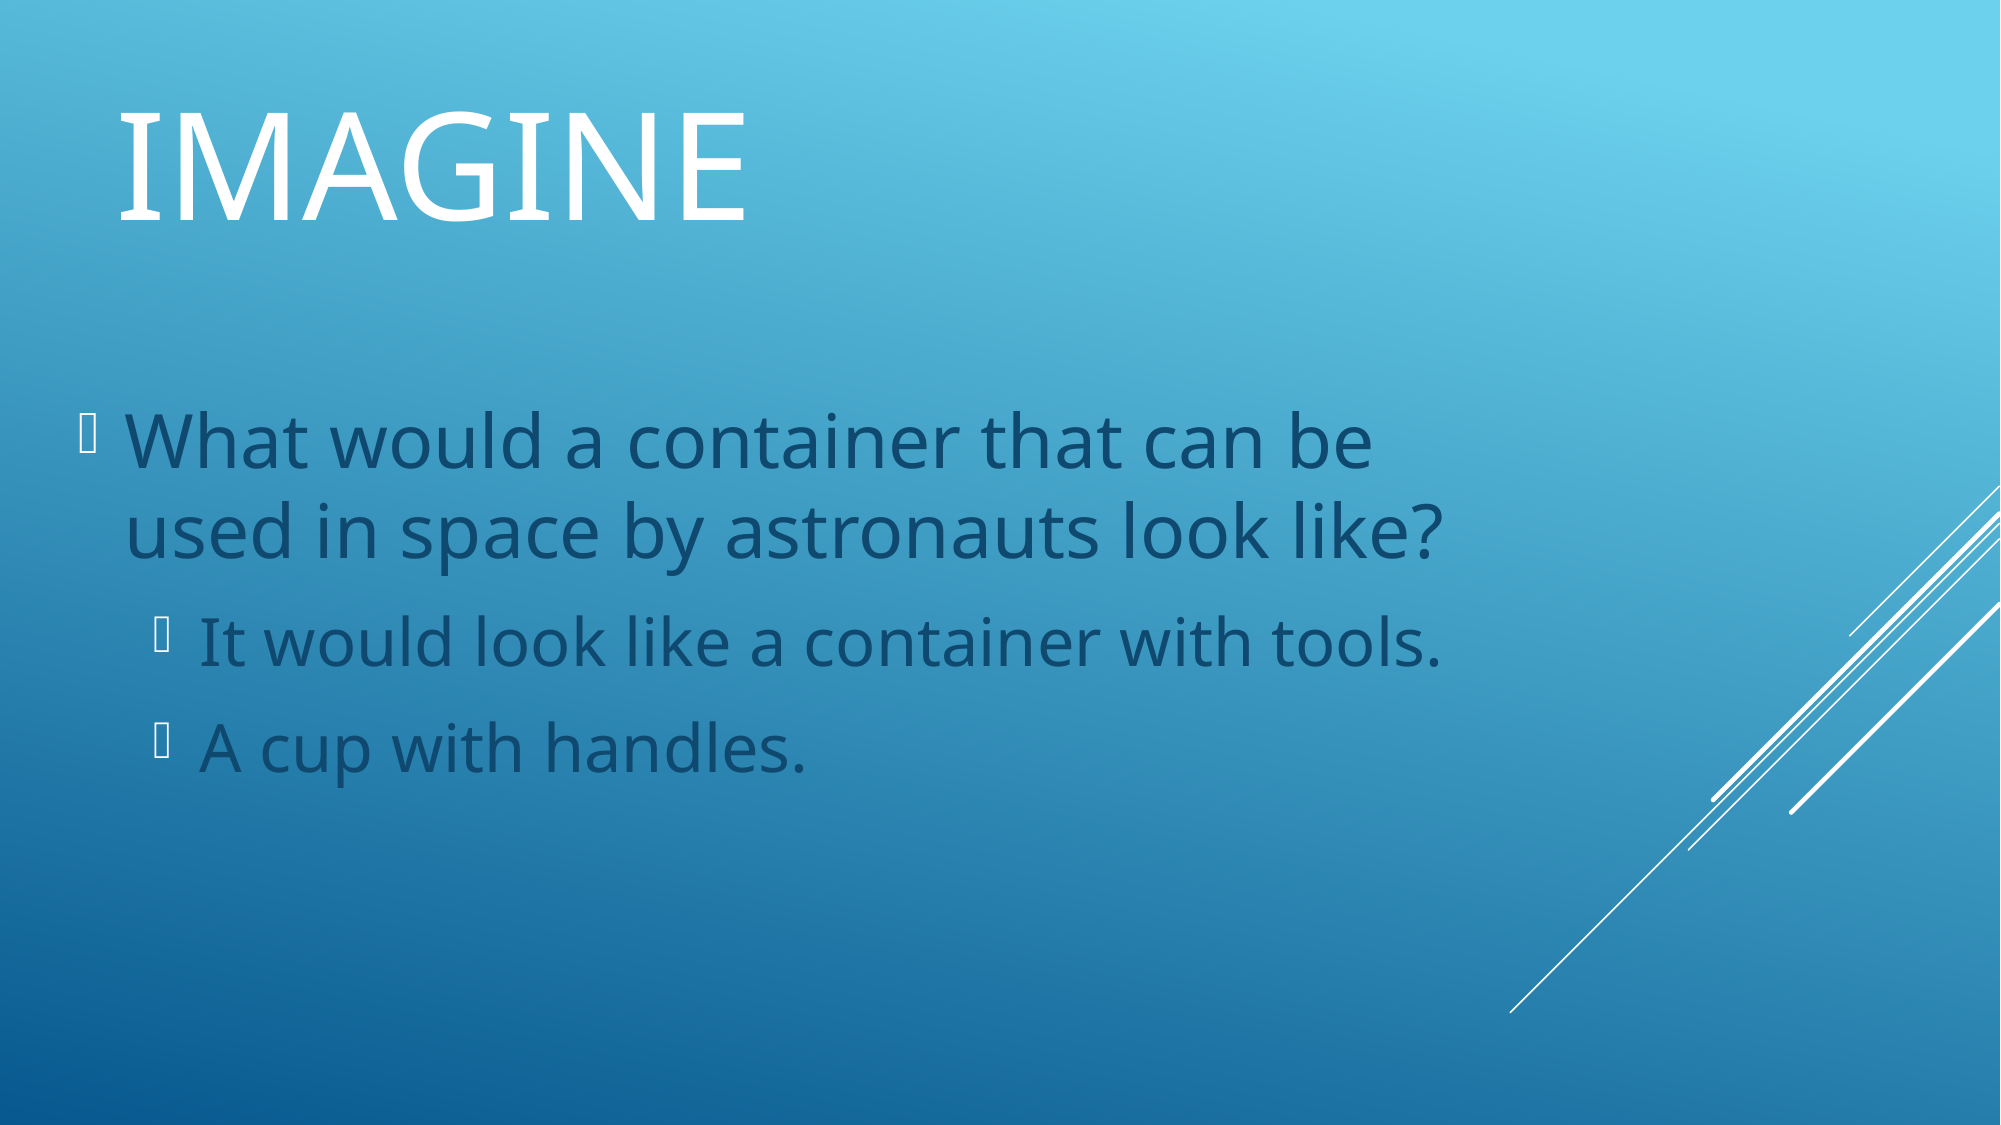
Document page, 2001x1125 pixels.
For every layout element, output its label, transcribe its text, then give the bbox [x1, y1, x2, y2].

title imagine [100, 73, 1501, 248]
list What would a container that can be used in space by astronauts look like? It would look like a container with tools. A cup with handles. [62, 293, 1569, 887]
